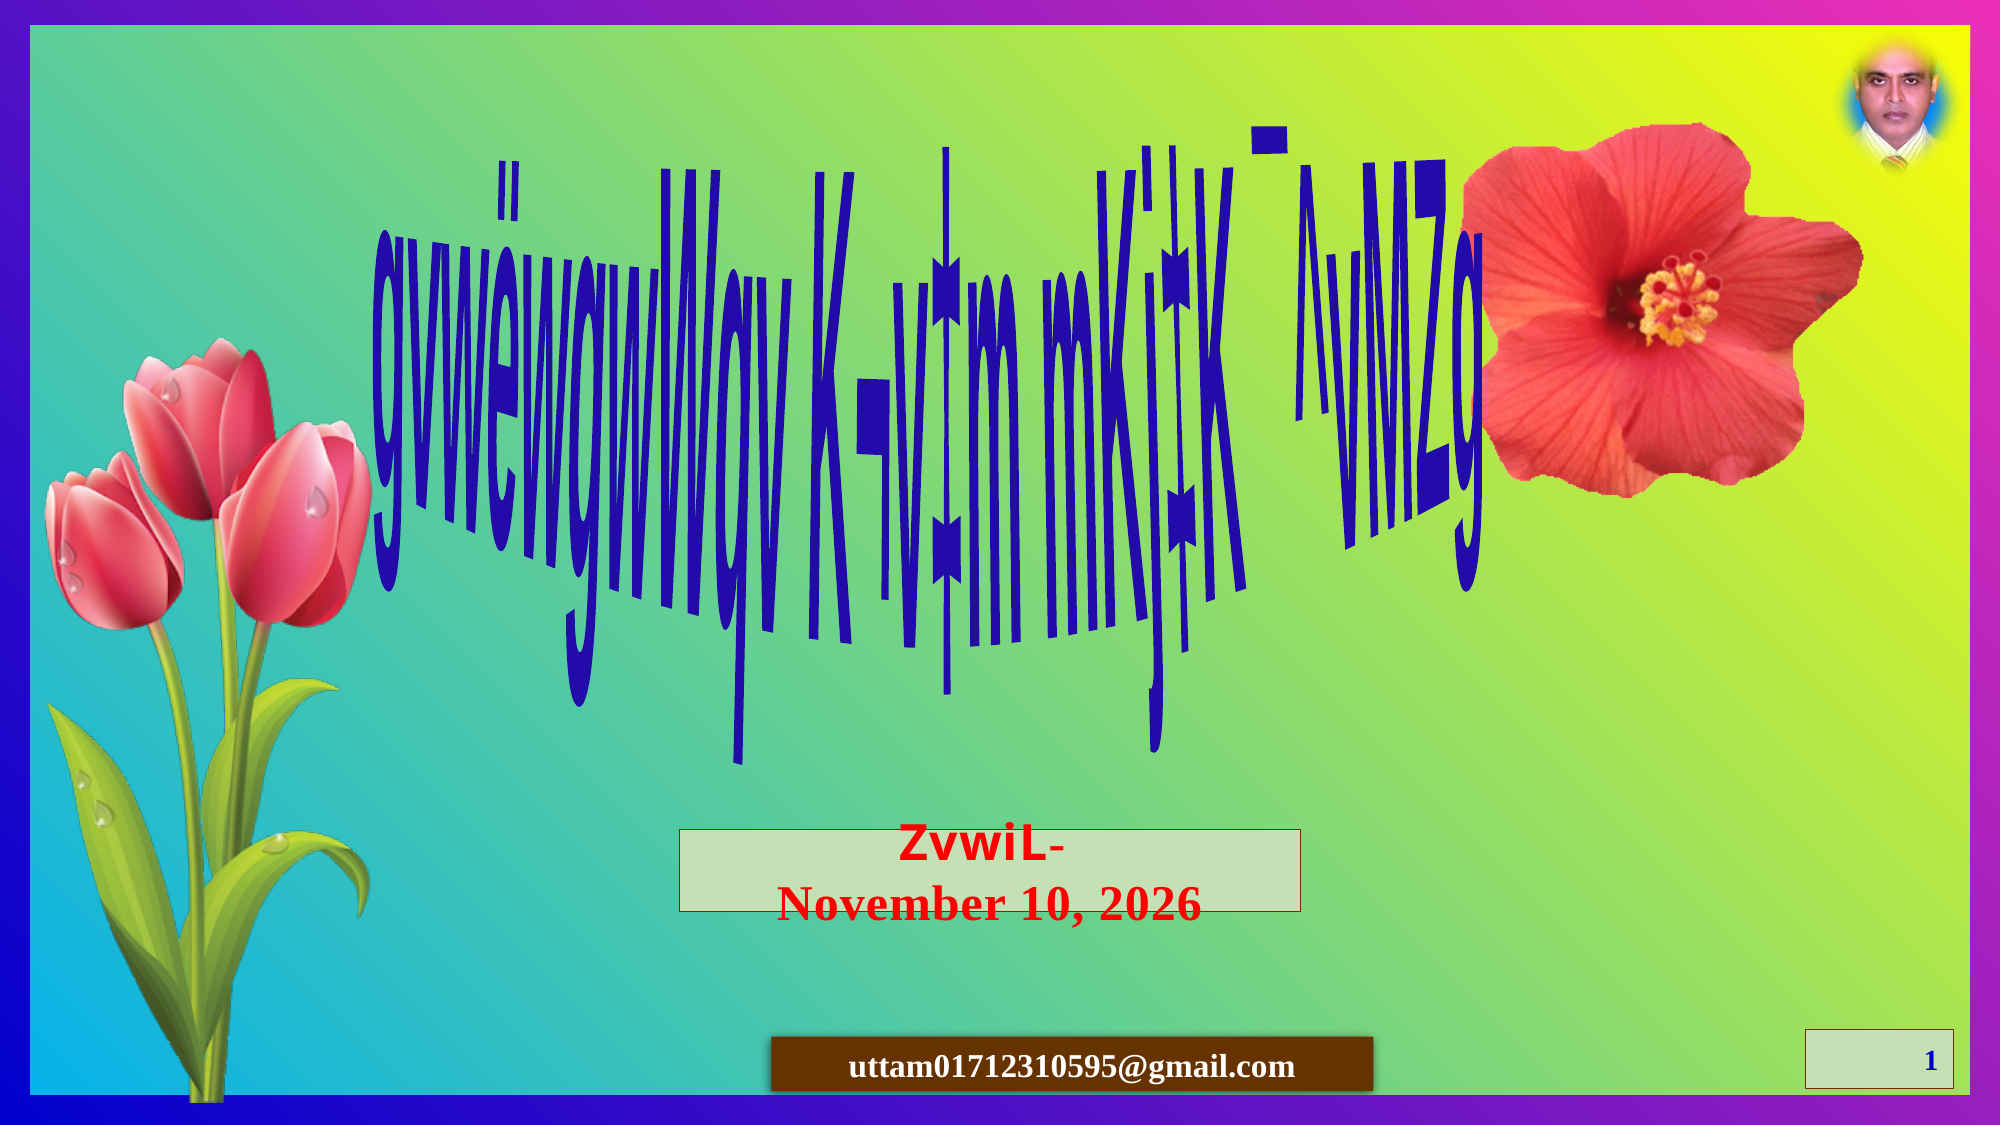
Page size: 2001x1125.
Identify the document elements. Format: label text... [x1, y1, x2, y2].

picture [1418, 58, 1934, 555]
slide_number 1 [1805, 1029, 1954, 1089]
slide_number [679, 829, 1301, 912]
picture [30, 338, 373, 1103]
